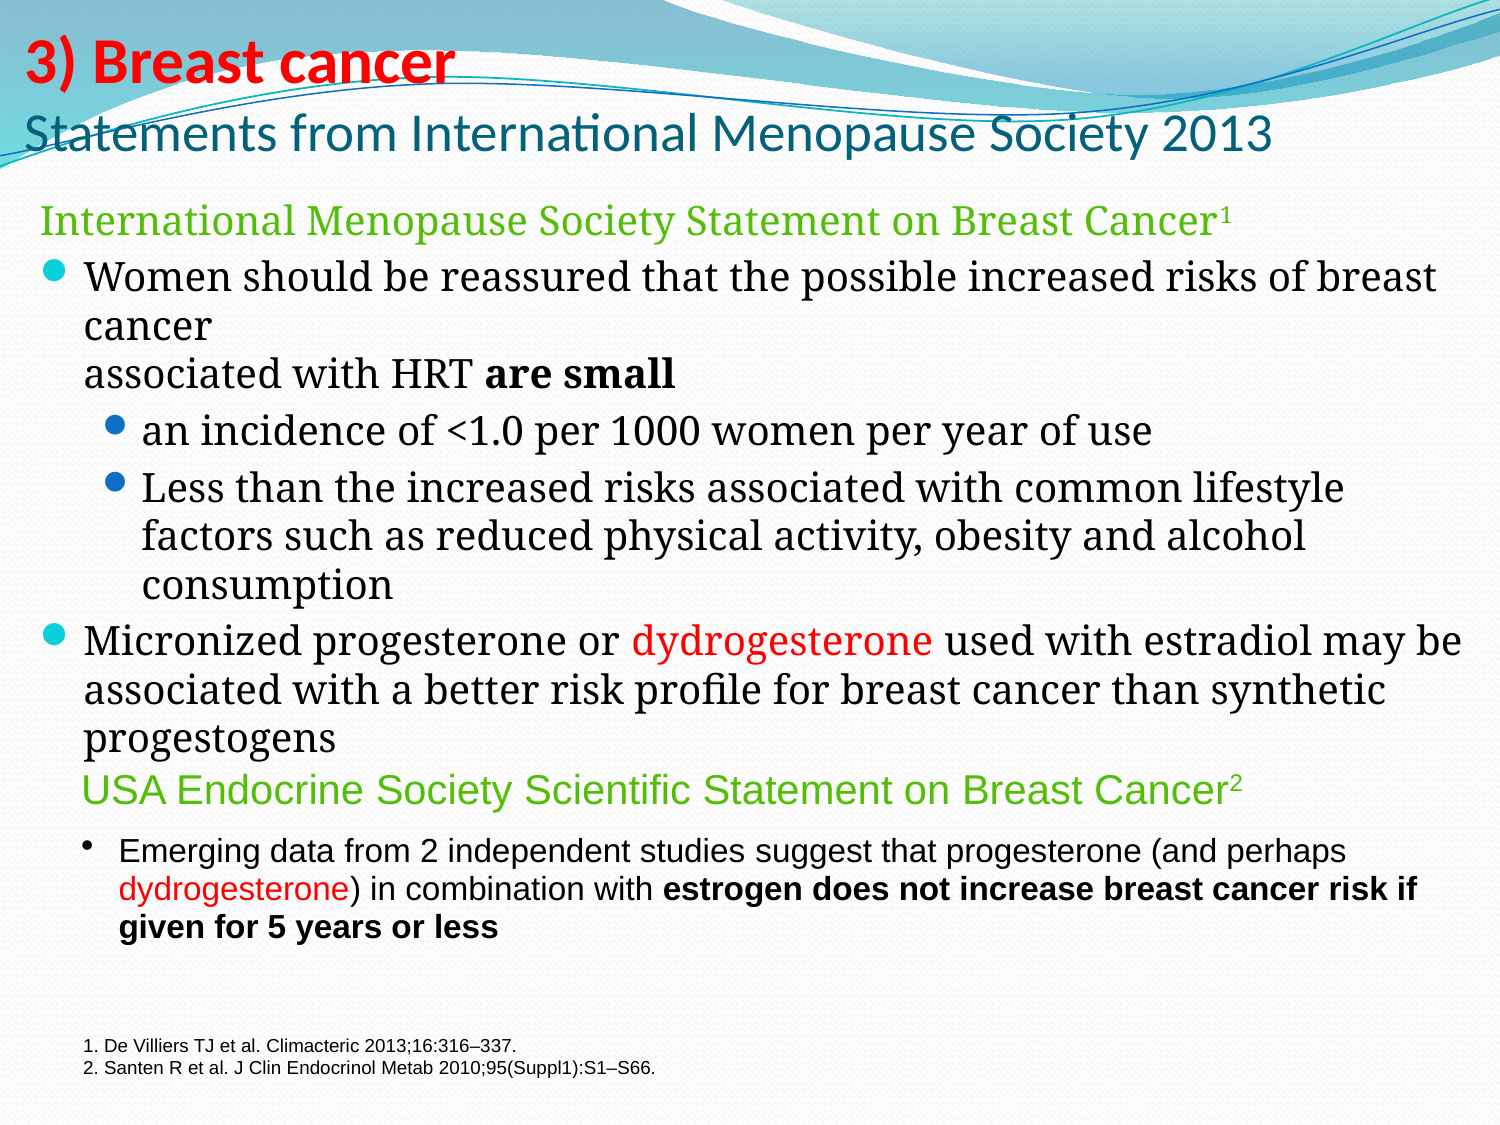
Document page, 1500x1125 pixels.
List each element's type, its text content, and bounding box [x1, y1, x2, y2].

title 3) Breast cancer Statements from International Menopause Society 2013 [24, 10, 1500, 163]
text_box 1. De Villiers TJ et al. Climacteric 2013;16:316–337. 2. Santen R et al. J Clin Endocrinol Metab 2010;95(Suppl1):S1–S66. [83, 1033, 656, 1079]
list International Menopause Society Statement on Breast Cancer1 Women should be reassured that the possible increased risks of breast cancer associated with HRT are small an incidence of <1.0 per 1000 women per year of use Less than the increased risks associated with common lifestyle factors such as reduced physical activity, obesity and alcohol consumption Micronized progesterone or dydrogesterone used with estradiol may be associated with a better risk profile for breast cancer than synthetic progestogens [24, 187, 1500, 774]
text_box USA Endocrine Society Scientific Statement on Breast Cancer2 Emerging data from 2 independent studies suggest that progesterone (and perhaps dydrogesterone) in combination with estrogen does not increase breast cancer risk if given for 5 years or less [66, 759, 1464, 954]
